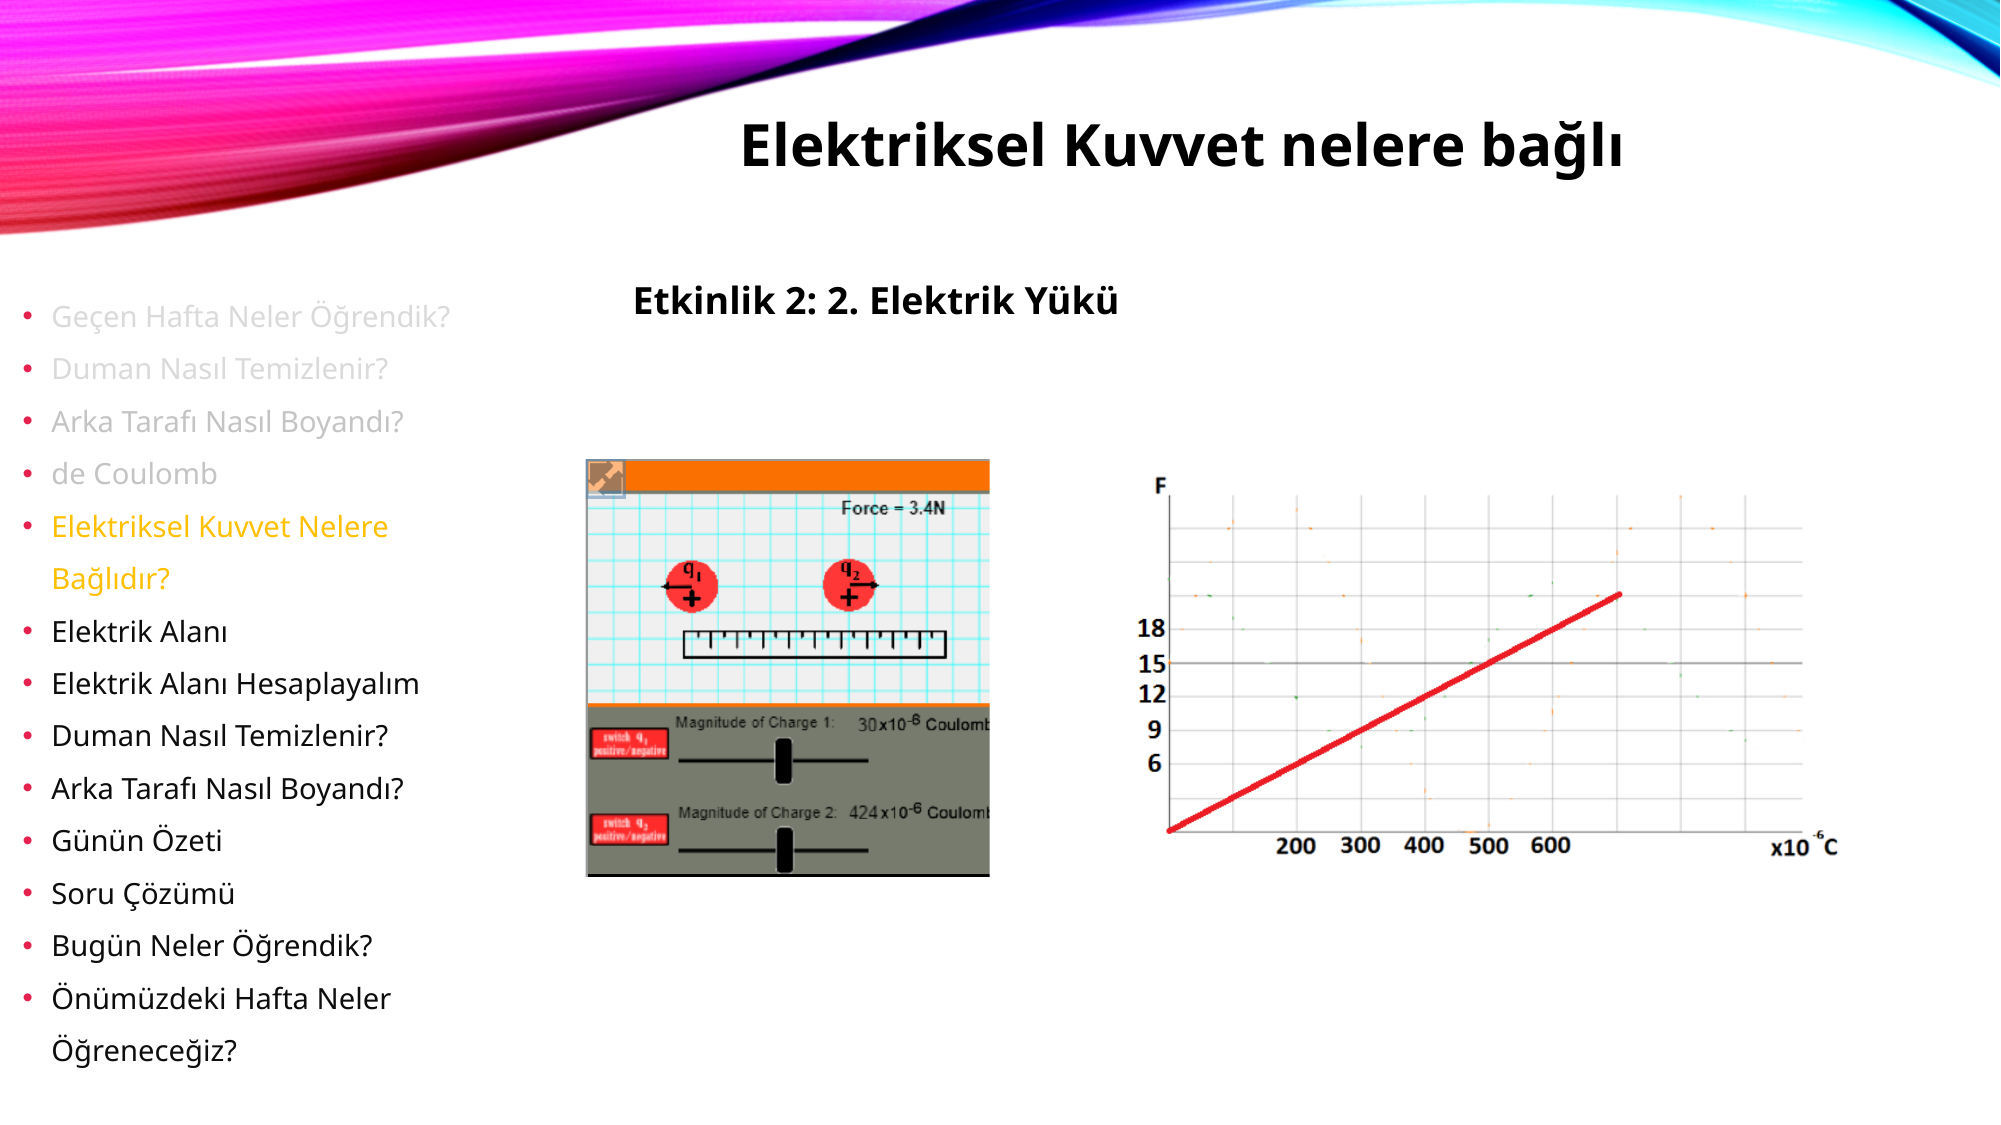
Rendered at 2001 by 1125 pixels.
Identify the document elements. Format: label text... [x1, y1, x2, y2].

picture [1132, 459, 1856, 877]
picture [1890, 0, 2000, 75]
picture [0, 0, 2000, 237]
picture [585, 459, 990, 877]
text_box Etkinlik 2: 2. Elektrik Yükü [617, 269, 1494, 375]
text_box Geçen Hafta Neler Öğrendik? Duman Nasıl Temizlenir? Arka Tarafı Nasıl Boyandı? de Coulomb Elektriksel Kuvvet Nelere Bağlıdır? Elektrik Alanı Elektrik Alanı Hesaplayalım Duman Nasıl Temizlenir? Arka Tarafı Nasıl Boyandı? Günün Özeti Soru Çözümü Bugün Neler Öğrendik? Önümüzdeki Hafta Neler Öğreneceğiz? [7, 273, 493, 1075]
picture [1910, 0, 2000, 45]
text_box Elektriksel Kuvvet nelere bağlı [725, 100, 1648, 186]
